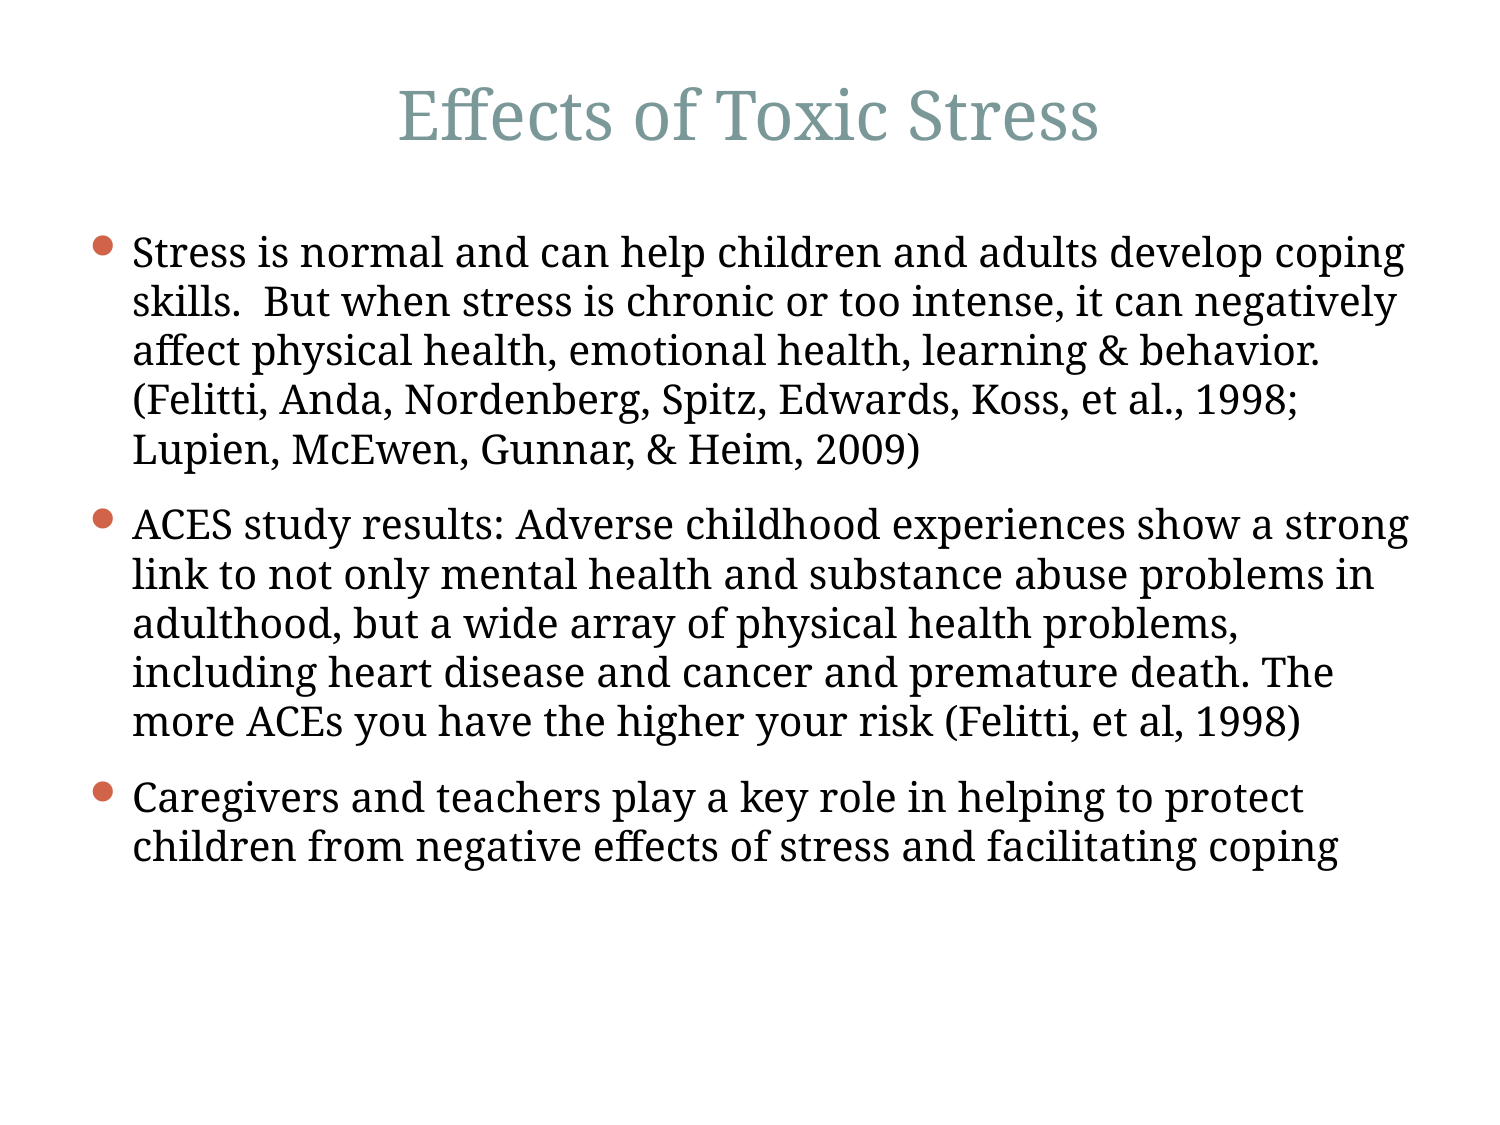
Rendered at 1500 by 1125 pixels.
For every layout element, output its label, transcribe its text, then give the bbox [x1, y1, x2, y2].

list Stress is normal and can help children and adults develop coping skills. But when stress is chronic or too intense, it can negatively affect physical health, emotional health, learning & behavior. (Felitti, Anda, Nordenberg, Spitz, Edwards, Koss, et al., 1998; Lupien, McEwen, Gunnar, & Heim, 2009) ACES study results: Adverse childhood experiences show a strong link to not only mental health and substance abuse problems in adulthood, but a wide array of physical health problems, including heart disease and cancer and premature death. The more ACEs you have the higher your risk (Felitti, et al, 1998) Caregivers and teachers play a key role in helping to protect children from negative effects of stress and facilitating coping [75, 218, 1425, 932]
title Effects of Toxic Stress [49, 37, 1450, 162]
